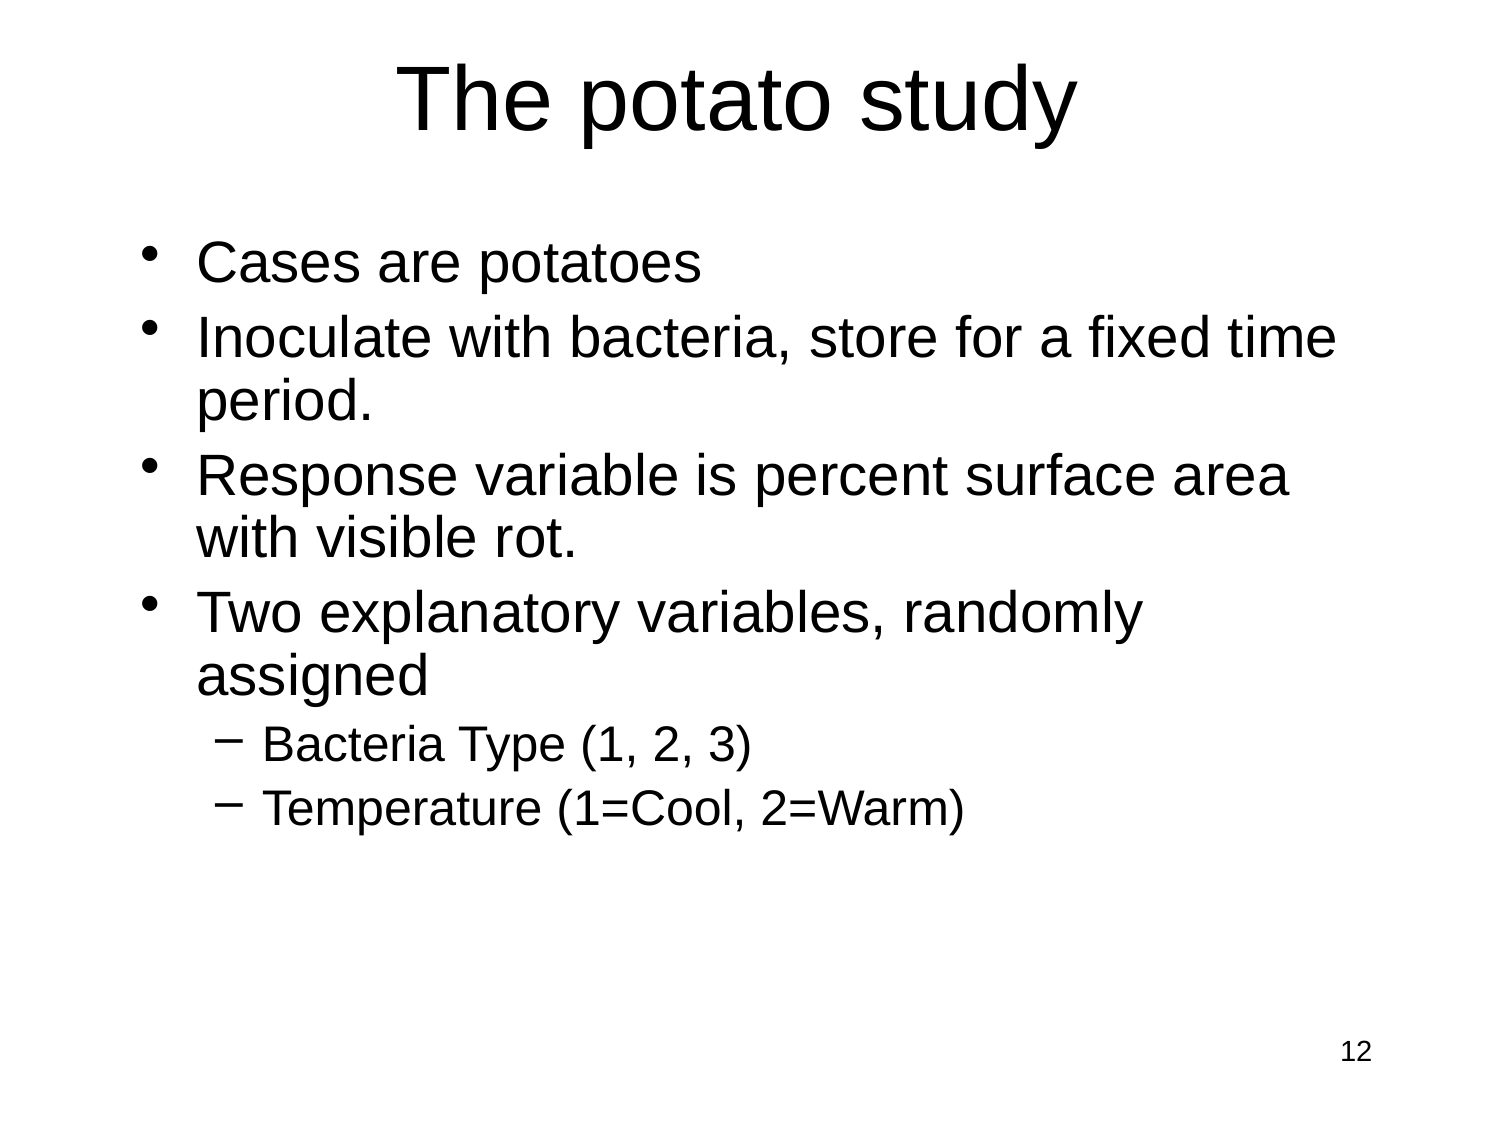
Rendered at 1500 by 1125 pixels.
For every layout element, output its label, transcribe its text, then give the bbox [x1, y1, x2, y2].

slide_number 12 [1074, 1024, 1388, 1101]
title The potato study [99, 0, 1376, 188]
list Cases are potatoes Inoculate with bacteria, store for a fixed time period. Response variable is percent surface area with visible rot. Two explanatory variables, randomly assigned Bacteria Type (1, 2, 3) Temperature (1=Cool, 2=Warm) [124, 224, 1401, 938]
